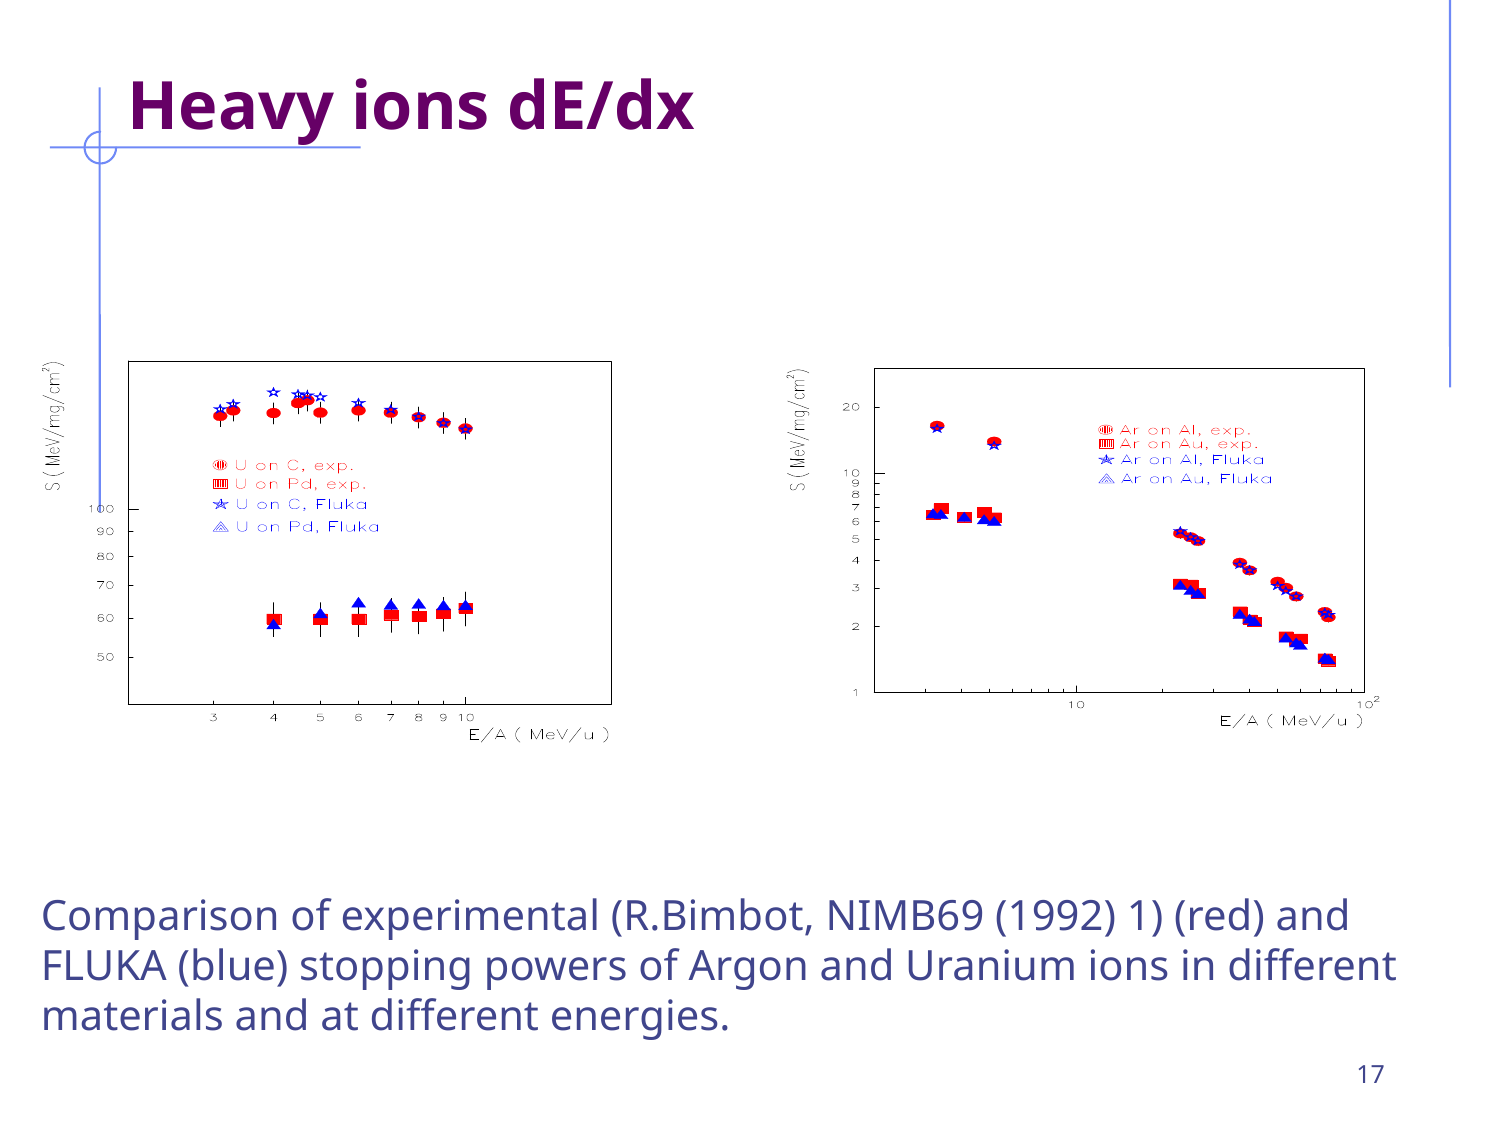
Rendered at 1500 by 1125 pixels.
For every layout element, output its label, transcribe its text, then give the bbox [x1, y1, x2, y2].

text_box Comparison of experimental (R.Bimbot, NIMB69 (1992) 1) (red) and FLUKA (blue) stopping powers of Argon and Uranium ions in different materials and at different energies. [26, 888, 1500, 1047]
slide_number 17 [1137, 1049, 1401, 1101]
picture [0, 153, 1500, 906]
title Heavy ions dE/dx [112, 49, 1388, 151]
